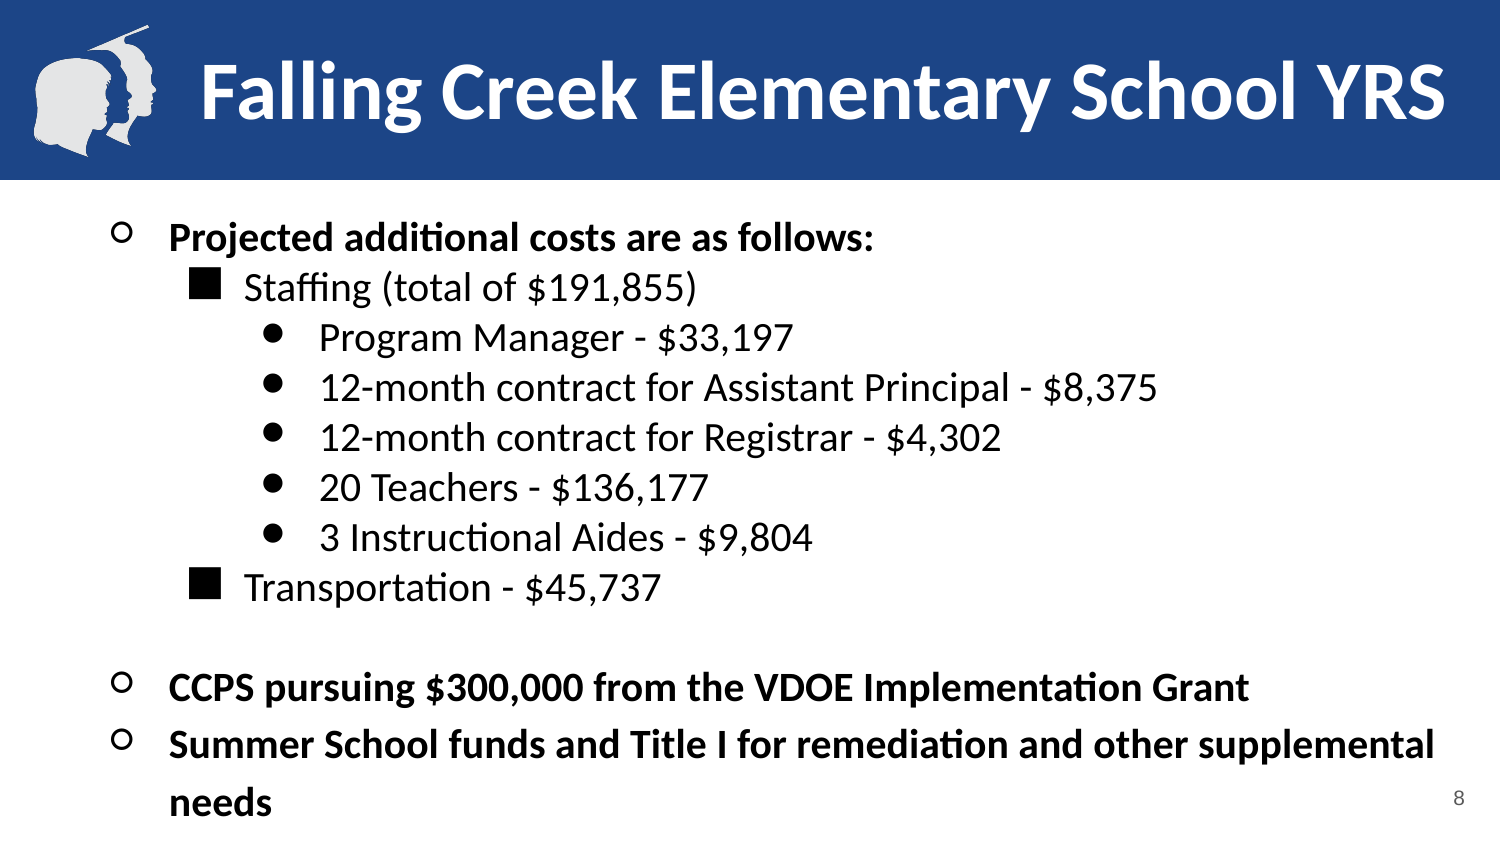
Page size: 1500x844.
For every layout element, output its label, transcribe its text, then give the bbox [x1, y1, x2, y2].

slide_number 8 [1389, 764, 1480, 830]
text_box [0, 0, 1500, 179]
text_box Falling Creek Elementary School YRS [185, 20, 1480, 158]
picture [27, 21, 163, 160]
text_box Projected additional costs are as follows: Staffing (total of $191,855) Program Manager - $33,197 12-month contract for Assistant Principal - $8,375 12-month contract for Registrar - $4,302 20 Teachers - $136,177 3 Instructional Aides - $9,804 Transportation - $45,737 CCPS pursuing $300,000 from the VDOE Implementation Grant Summer School funds and Title I for remediation and other supplemental needs [3, 194, 1497, 830]
